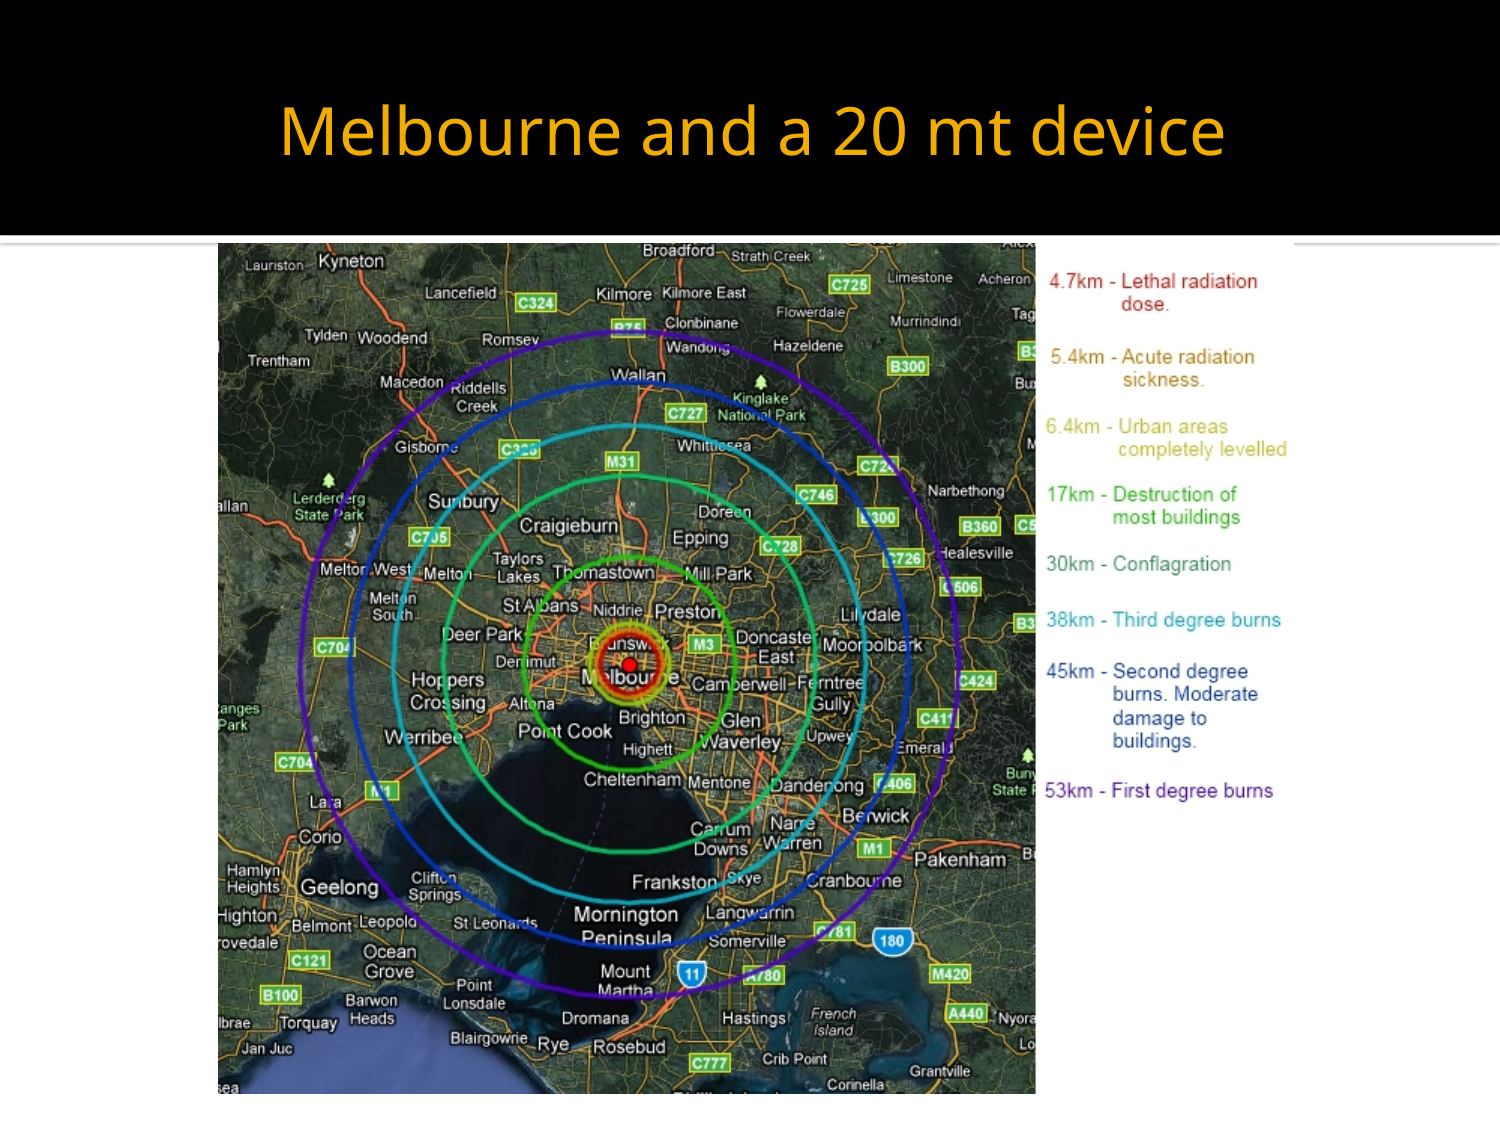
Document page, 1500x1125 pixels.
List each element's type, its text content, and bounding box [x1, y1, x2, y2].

title Melbourne and a 20 mt device [75, 25, 1425, 231]
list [218, 243, 1294, 1094]
